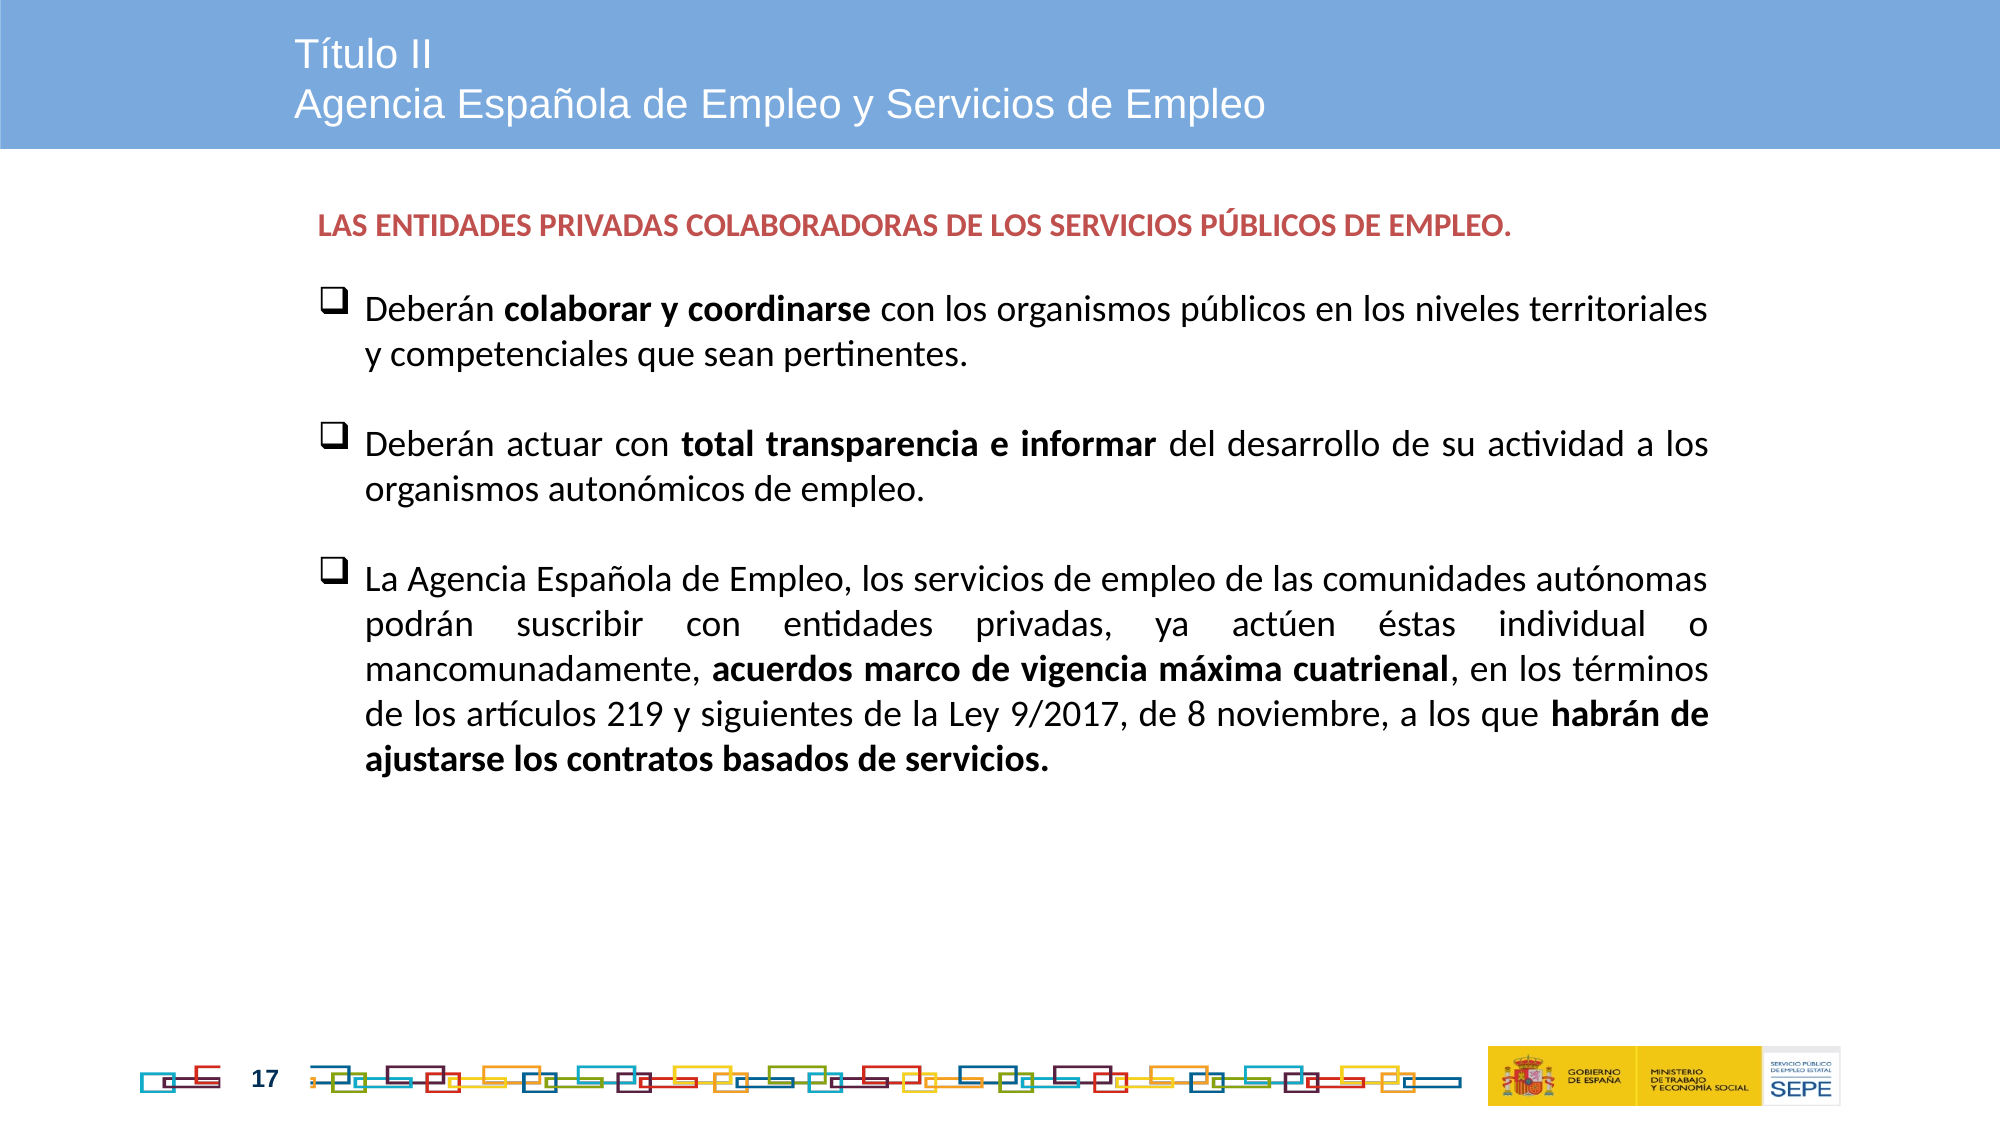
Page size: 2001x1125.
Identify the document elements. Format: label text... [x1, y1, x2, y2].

picture [0, 0, 2000, 149]
text_box Título II Agencia Española de Empleo y Servicios de Empleo [279, 19, 1750, 134]
picture [311, 1071, 1462, 1093]
text_box LAS ENTIDADES PRIVADAS COLABORADORAS DE LOS SERVICIOS PÚBLICOS DE EMPLEO. Deberán colaborar y coordinarse con los organismos públicos en los niveles territoriales y competenciales que sean pertinentes. Deberán actuar con total transparencia e informar del desarrollo de su actividad a los organismos autonómicos de empleo. La Agencia Española de Empleo, los servicios de empleo de las comunidades autónomas podrán suscribir con entidades privadas, ya actúen éstas individual o mancomunadamente, acuerdos marco de vigencia máxima cuatrienal, en los términos de los artículos 219 y siguientes de la Ley 9/2017, de 8 noviembre, a los que habrán de ajustarse los contratos basados de servicios. [303, 196, 1725, 1071]
picture [140, 1065, 220, 1093]
slide_number 17 [220, 1047, 311, 1108]
picture [1488, 1046, 1851, 1106]
